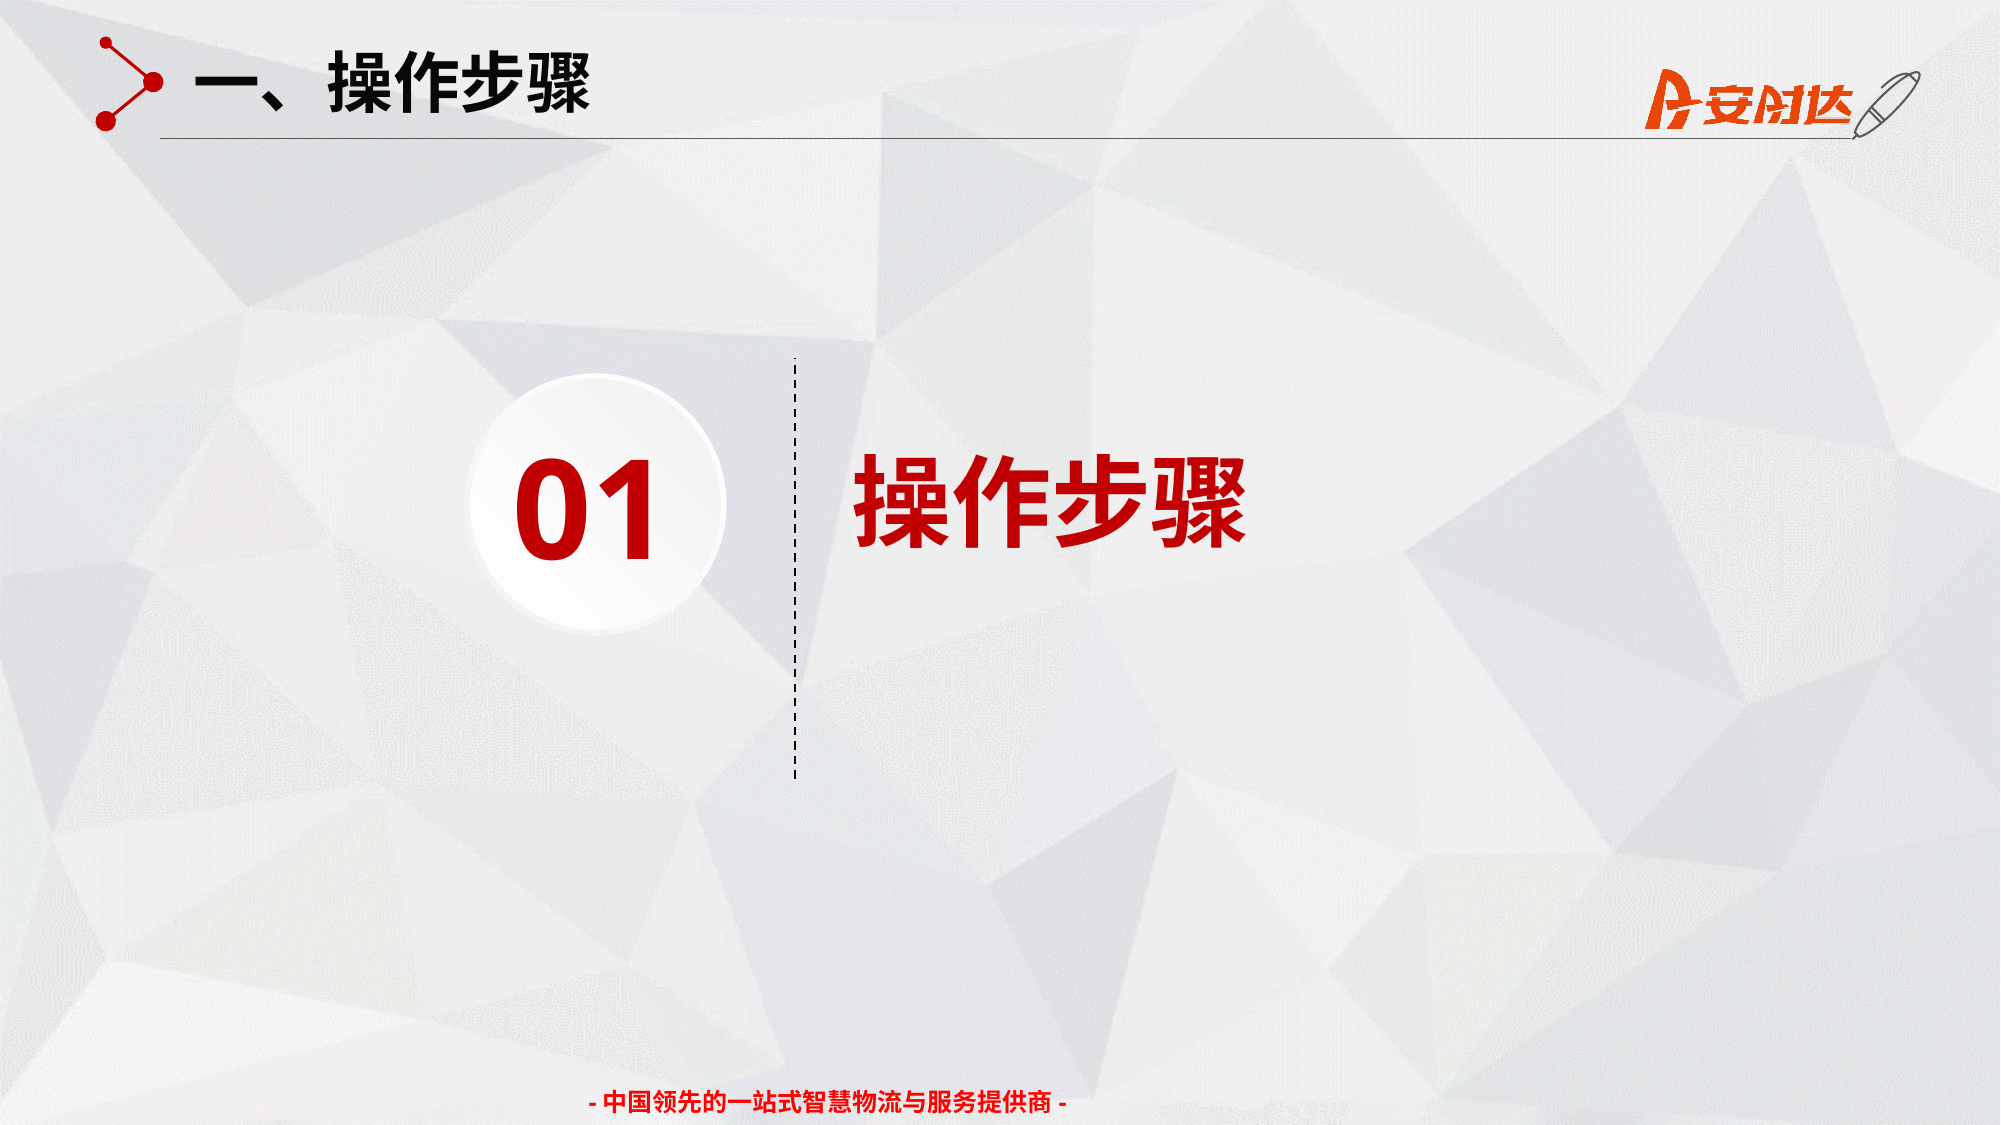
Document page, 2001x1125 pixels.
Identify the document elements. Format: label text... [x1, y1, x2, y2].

picture [0, 0, 2001, 1125]
text_box 操作步骤 [836, 432, 1961, 661]
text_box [464, 373, 727, 636]
text_box 一、操作步骤 [178, 33, 1457, 128]
